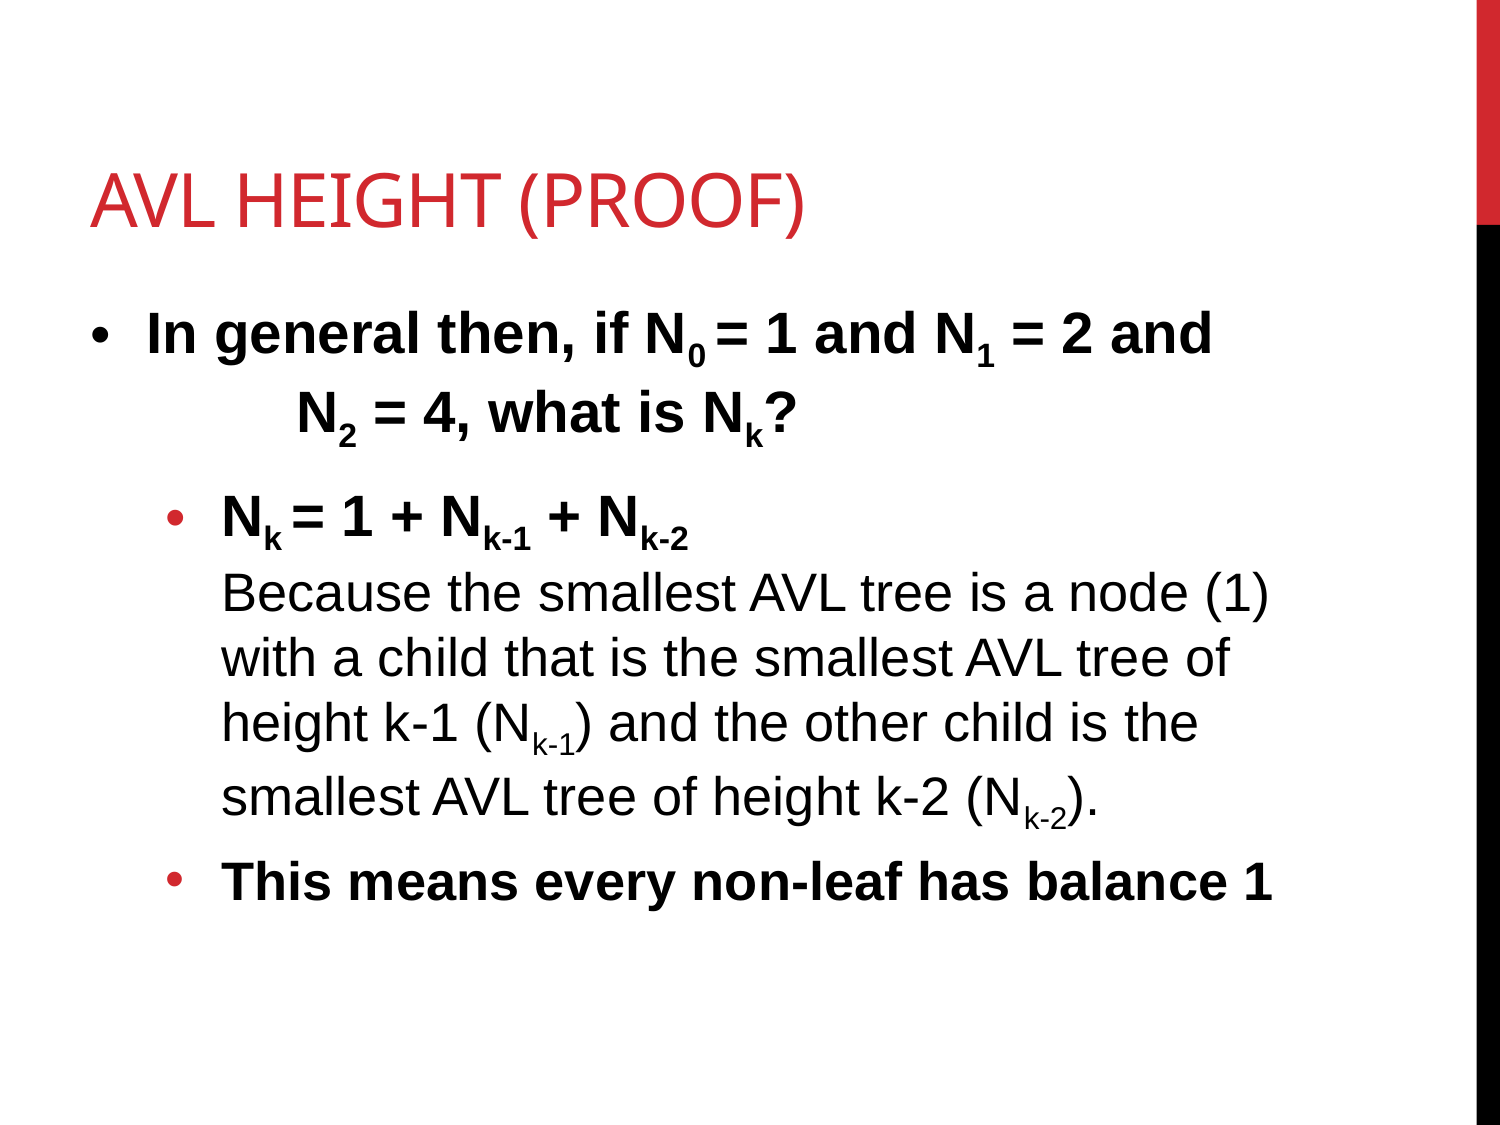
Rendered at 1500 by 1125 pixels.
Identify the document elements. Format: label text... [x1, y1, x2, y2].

title AVL Height (Proof) [75, 25, 1162, 250]
list In general then, if N0 = 1 and N1 = 2 and N2 = 4, what is Nk? Nk = 1 + Nk-1 + Nk-2 Because the smallest AVL tree is a node (1) with a child that is the smallest AVL tree of height k-1 (Nk-1) and the other child is the smallest AVL tree of height k-2 (Nk-2). This means every non-leaf has balance 1 [75, 287, 1325, 1052]
